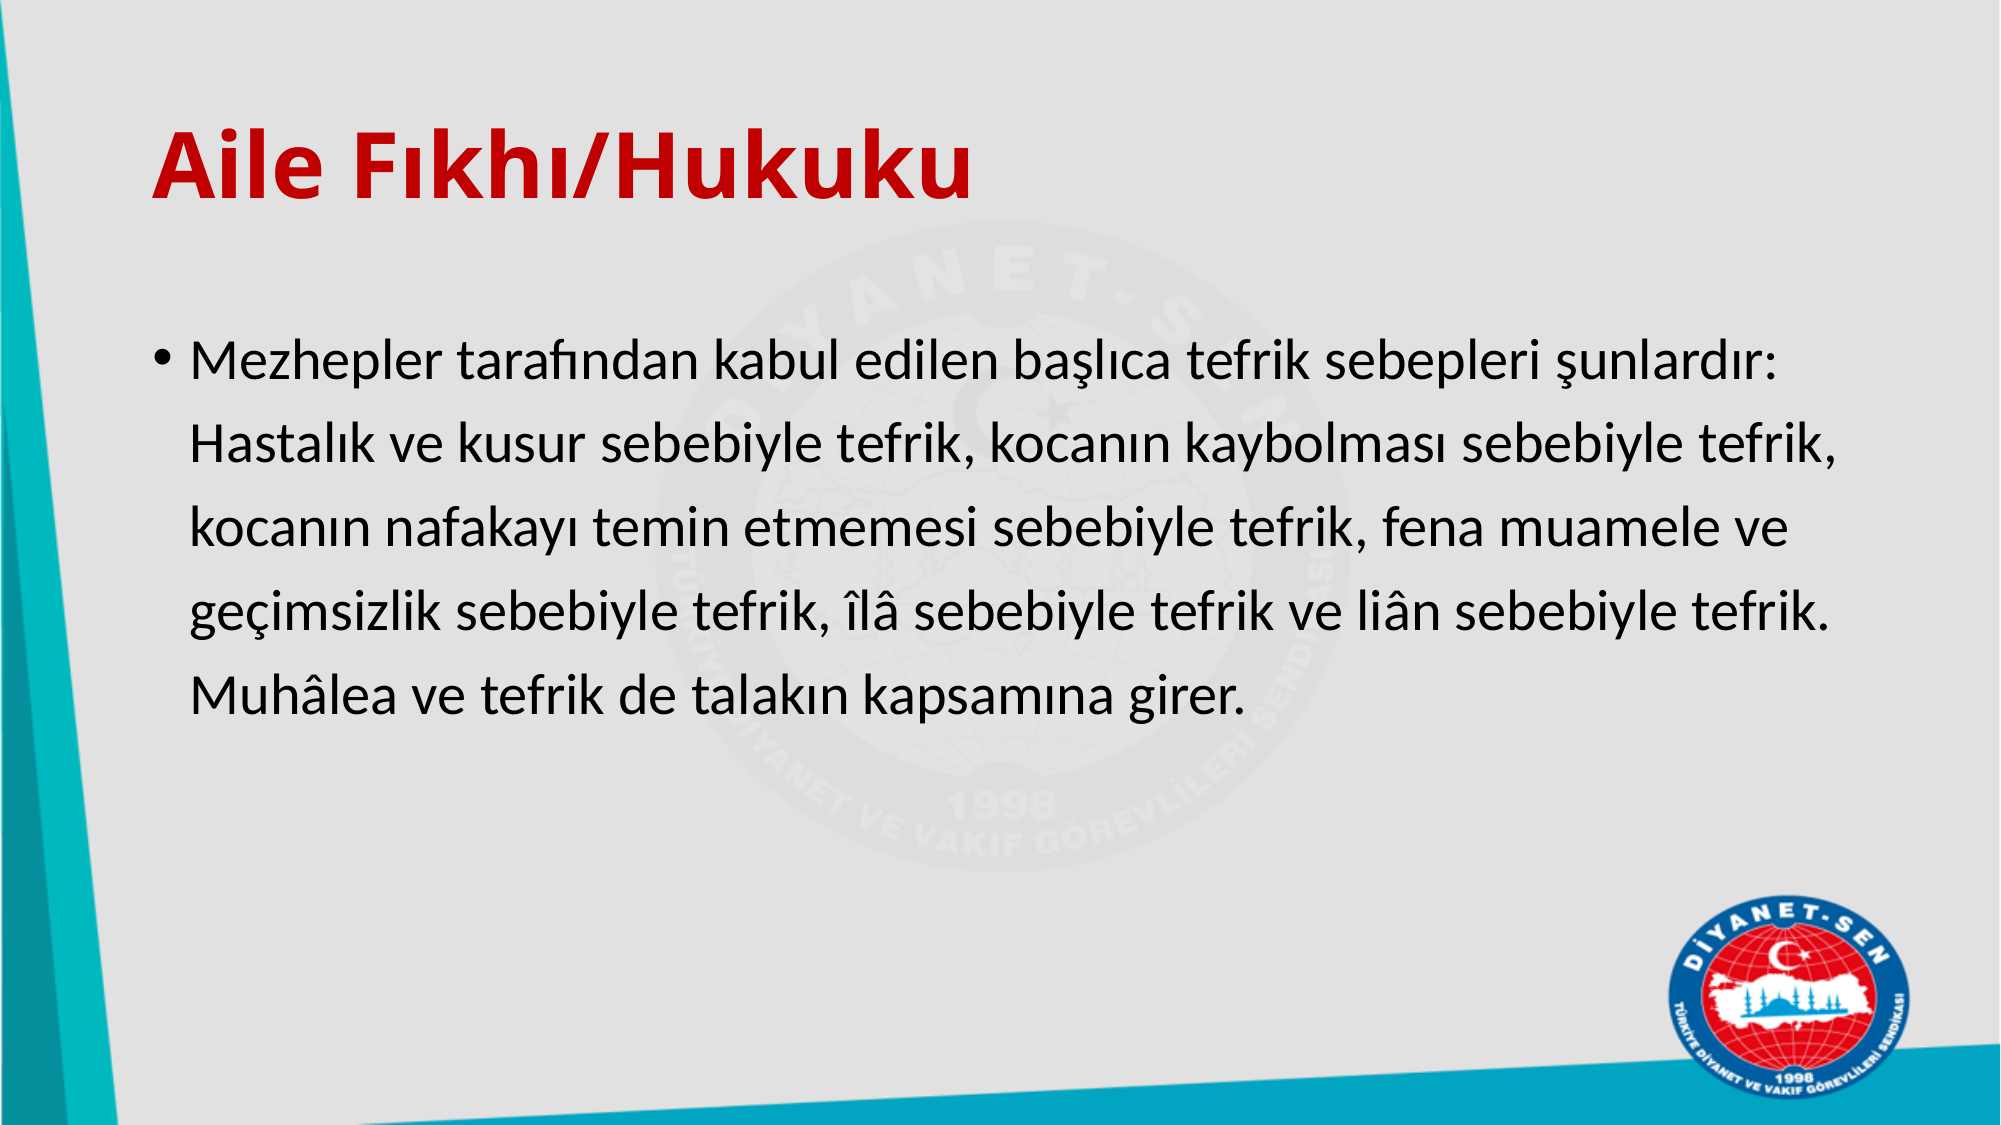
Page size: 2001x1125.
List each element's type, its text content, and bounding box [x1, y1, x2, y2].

title Aile Fıkhı/Hukuku [137, 59, 1863, 278]
list Mezhepler tarafından kabul edilen başlıca tefrik sebepleri şunlardır: Hastalık ve kusur sebebiyle tefrik, kocanın kaybolması sebebiyle tefrik, kocanın nafakayı temin etmemesi sebebiyle tefrik, fena muamele ve geçimsizlik sebebiyle tefrik, îlâ sebebiyle tefrik ve liân sebebiyle tefrik. Muhâlea ve tefrik de talakın kapsamına girer. [137, 299, 1863, 1014]
picture [0, 0, 2001, 1125]
